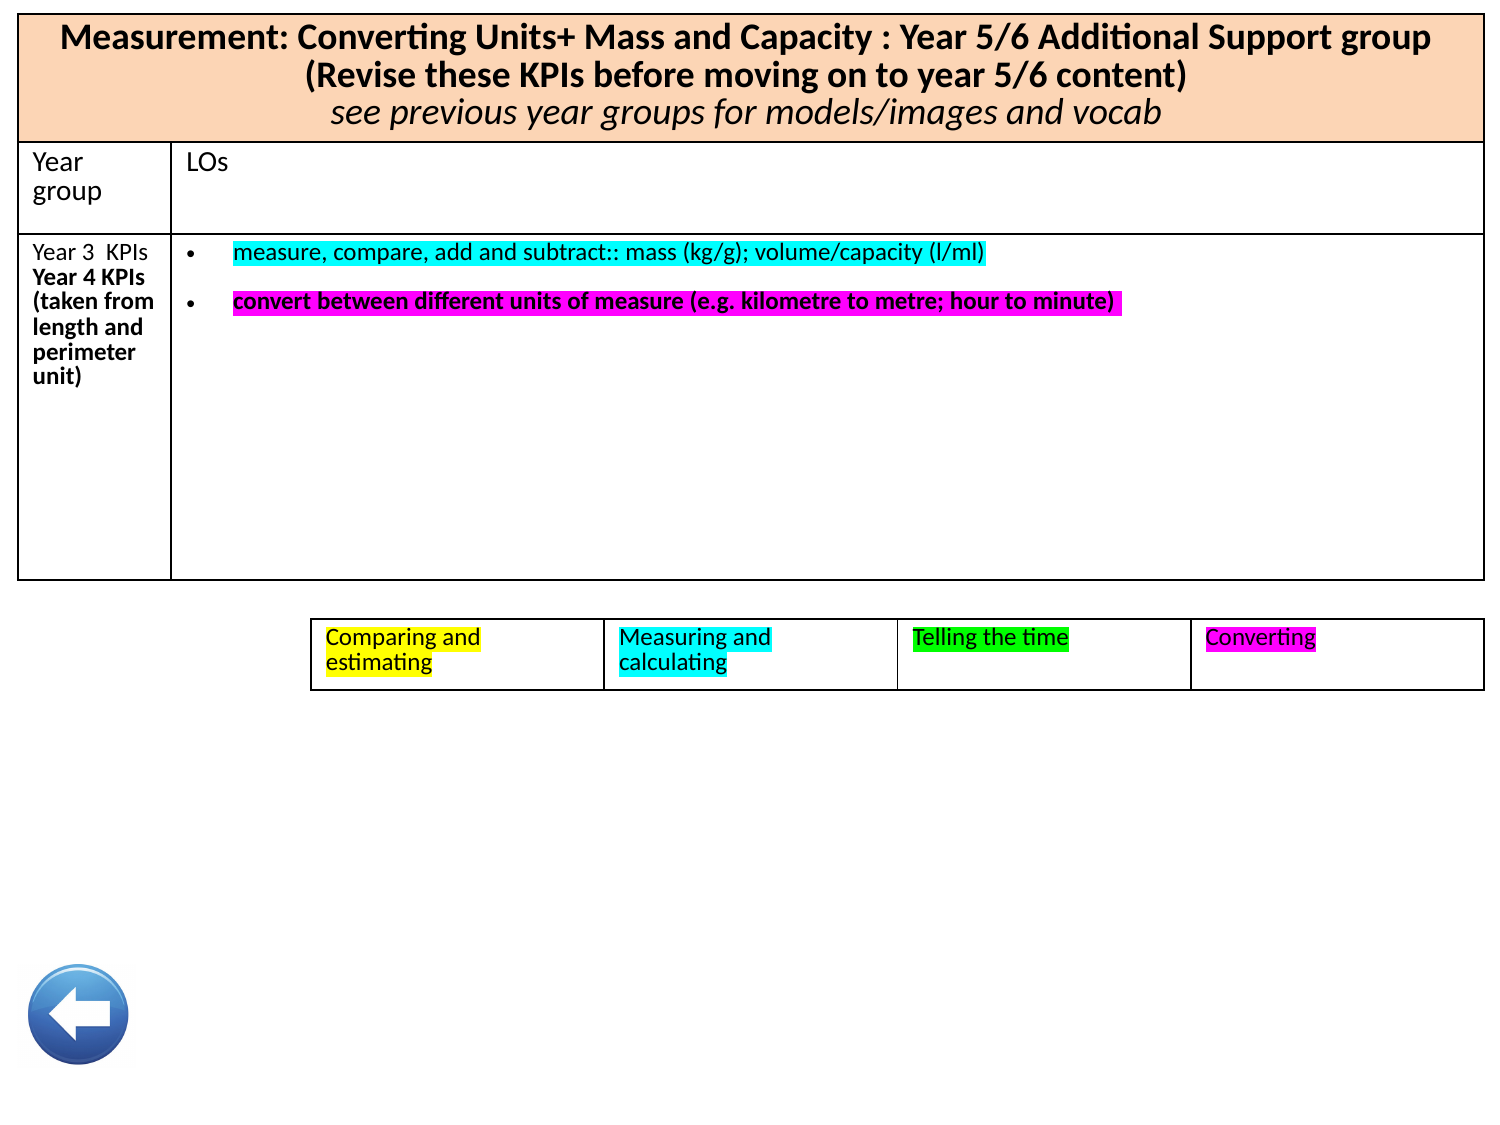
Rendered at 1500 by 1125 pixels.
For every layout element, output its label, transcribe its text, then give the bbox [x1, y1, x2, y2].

table_cell LOs [172, 143, 1483, 233]
table_header Telling the time [898, 620, 1190, 689]
table_cell measure, compare, add and subtract:: mass (kg/g); volume/capacity (l/ml) convert between different units of measure (e.g. kilometre to metre; hour to minute) [172, 235, 1483, 579]
table_cell Year 3 KPIs Year 4 KPIs (taken from length and perimeter unit) [19, 235, 170, 579]
table_header Comparing and estimating [312, 620, 603, 689]
table_header Measurement: Converting Units+ Mass and Capacity : Year 5/6 Additional Support group (Revise these KPIs before moving on to year 5/6 content) see previous year groups for models/images and vocab [19, 15, 1483, 141]
table_header Measuring and calculating [605, 620, 897, 689]
table_cell Year group [19, 143, 170, 233]
picture [17, 963, 136, 1068]
table_header Converting [1192, 620, 1483, 689]
